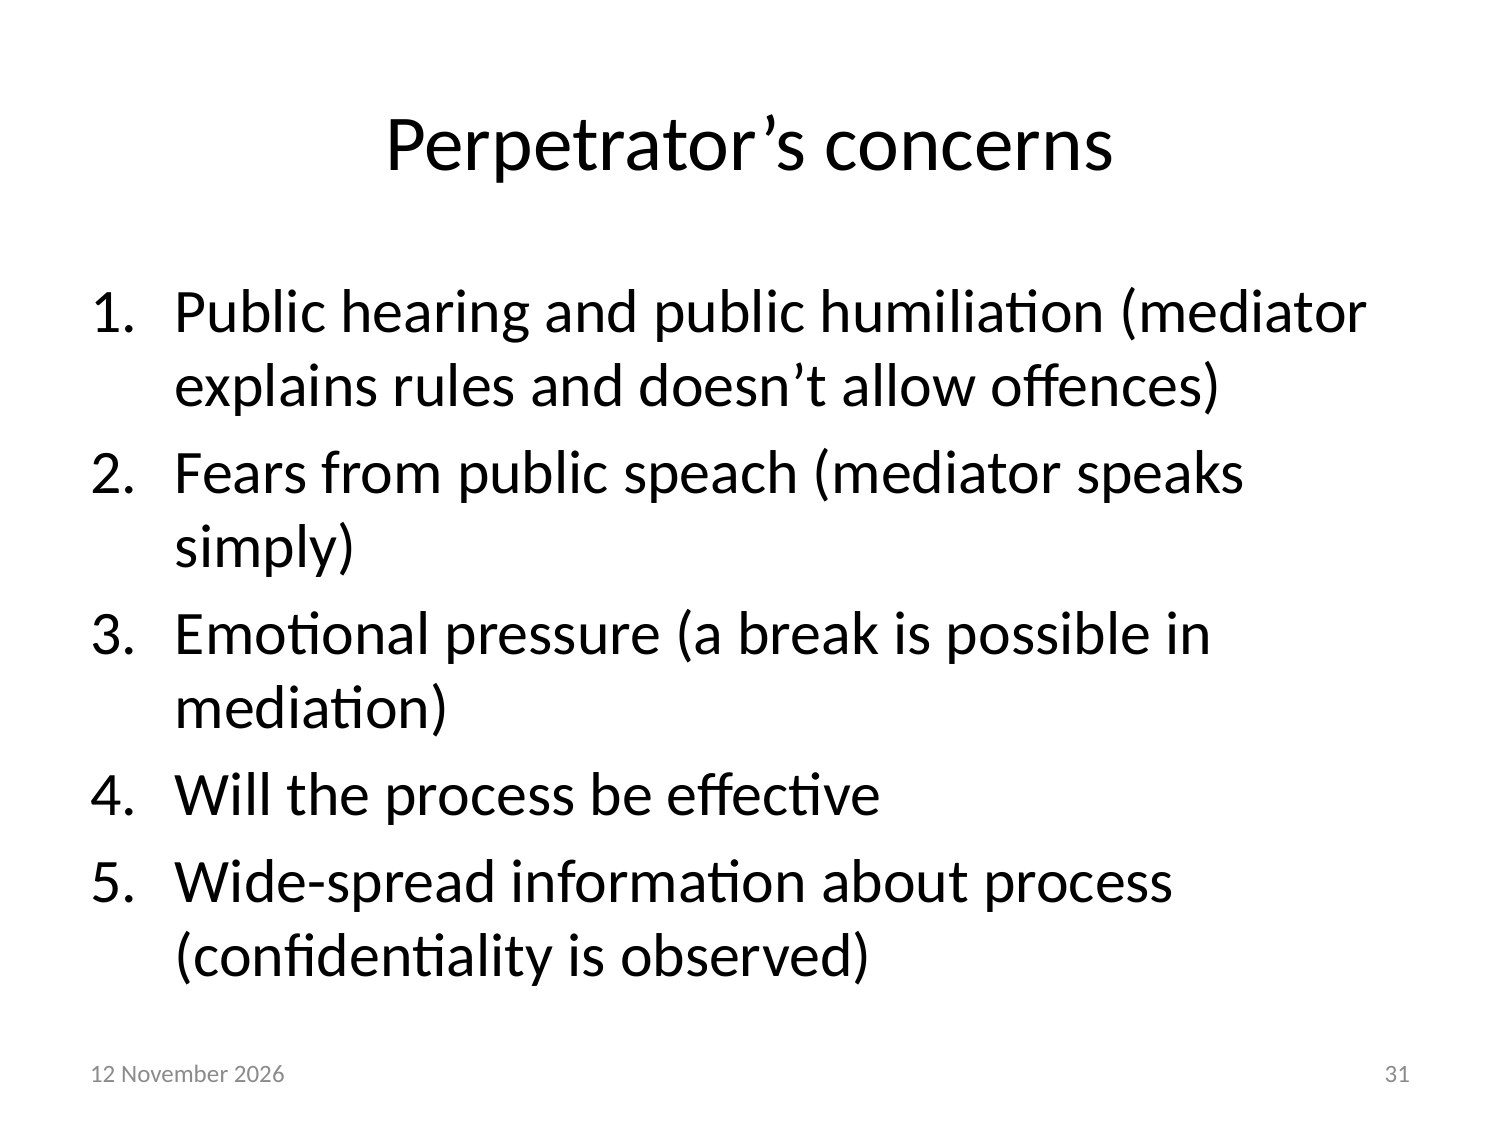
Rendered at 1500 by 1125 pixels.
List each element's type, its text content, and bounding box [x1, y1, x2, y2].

list Public hearing and public humiliation (mediator explains rules and doesn’t allow offences) Fears from public speach (mediator speaks simply) Emotional pressure (a break is possible in mediation) Will the process be effective Wide-spread information about process (confidentiality is observed) [75, 262, 1425, 1005]
title Perpetrator’s concerns [75, 45, 1425, 233]
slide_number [75, 1042, 425, 1103]
slide_number 31 [1074, 1042, 1425, 1103]
